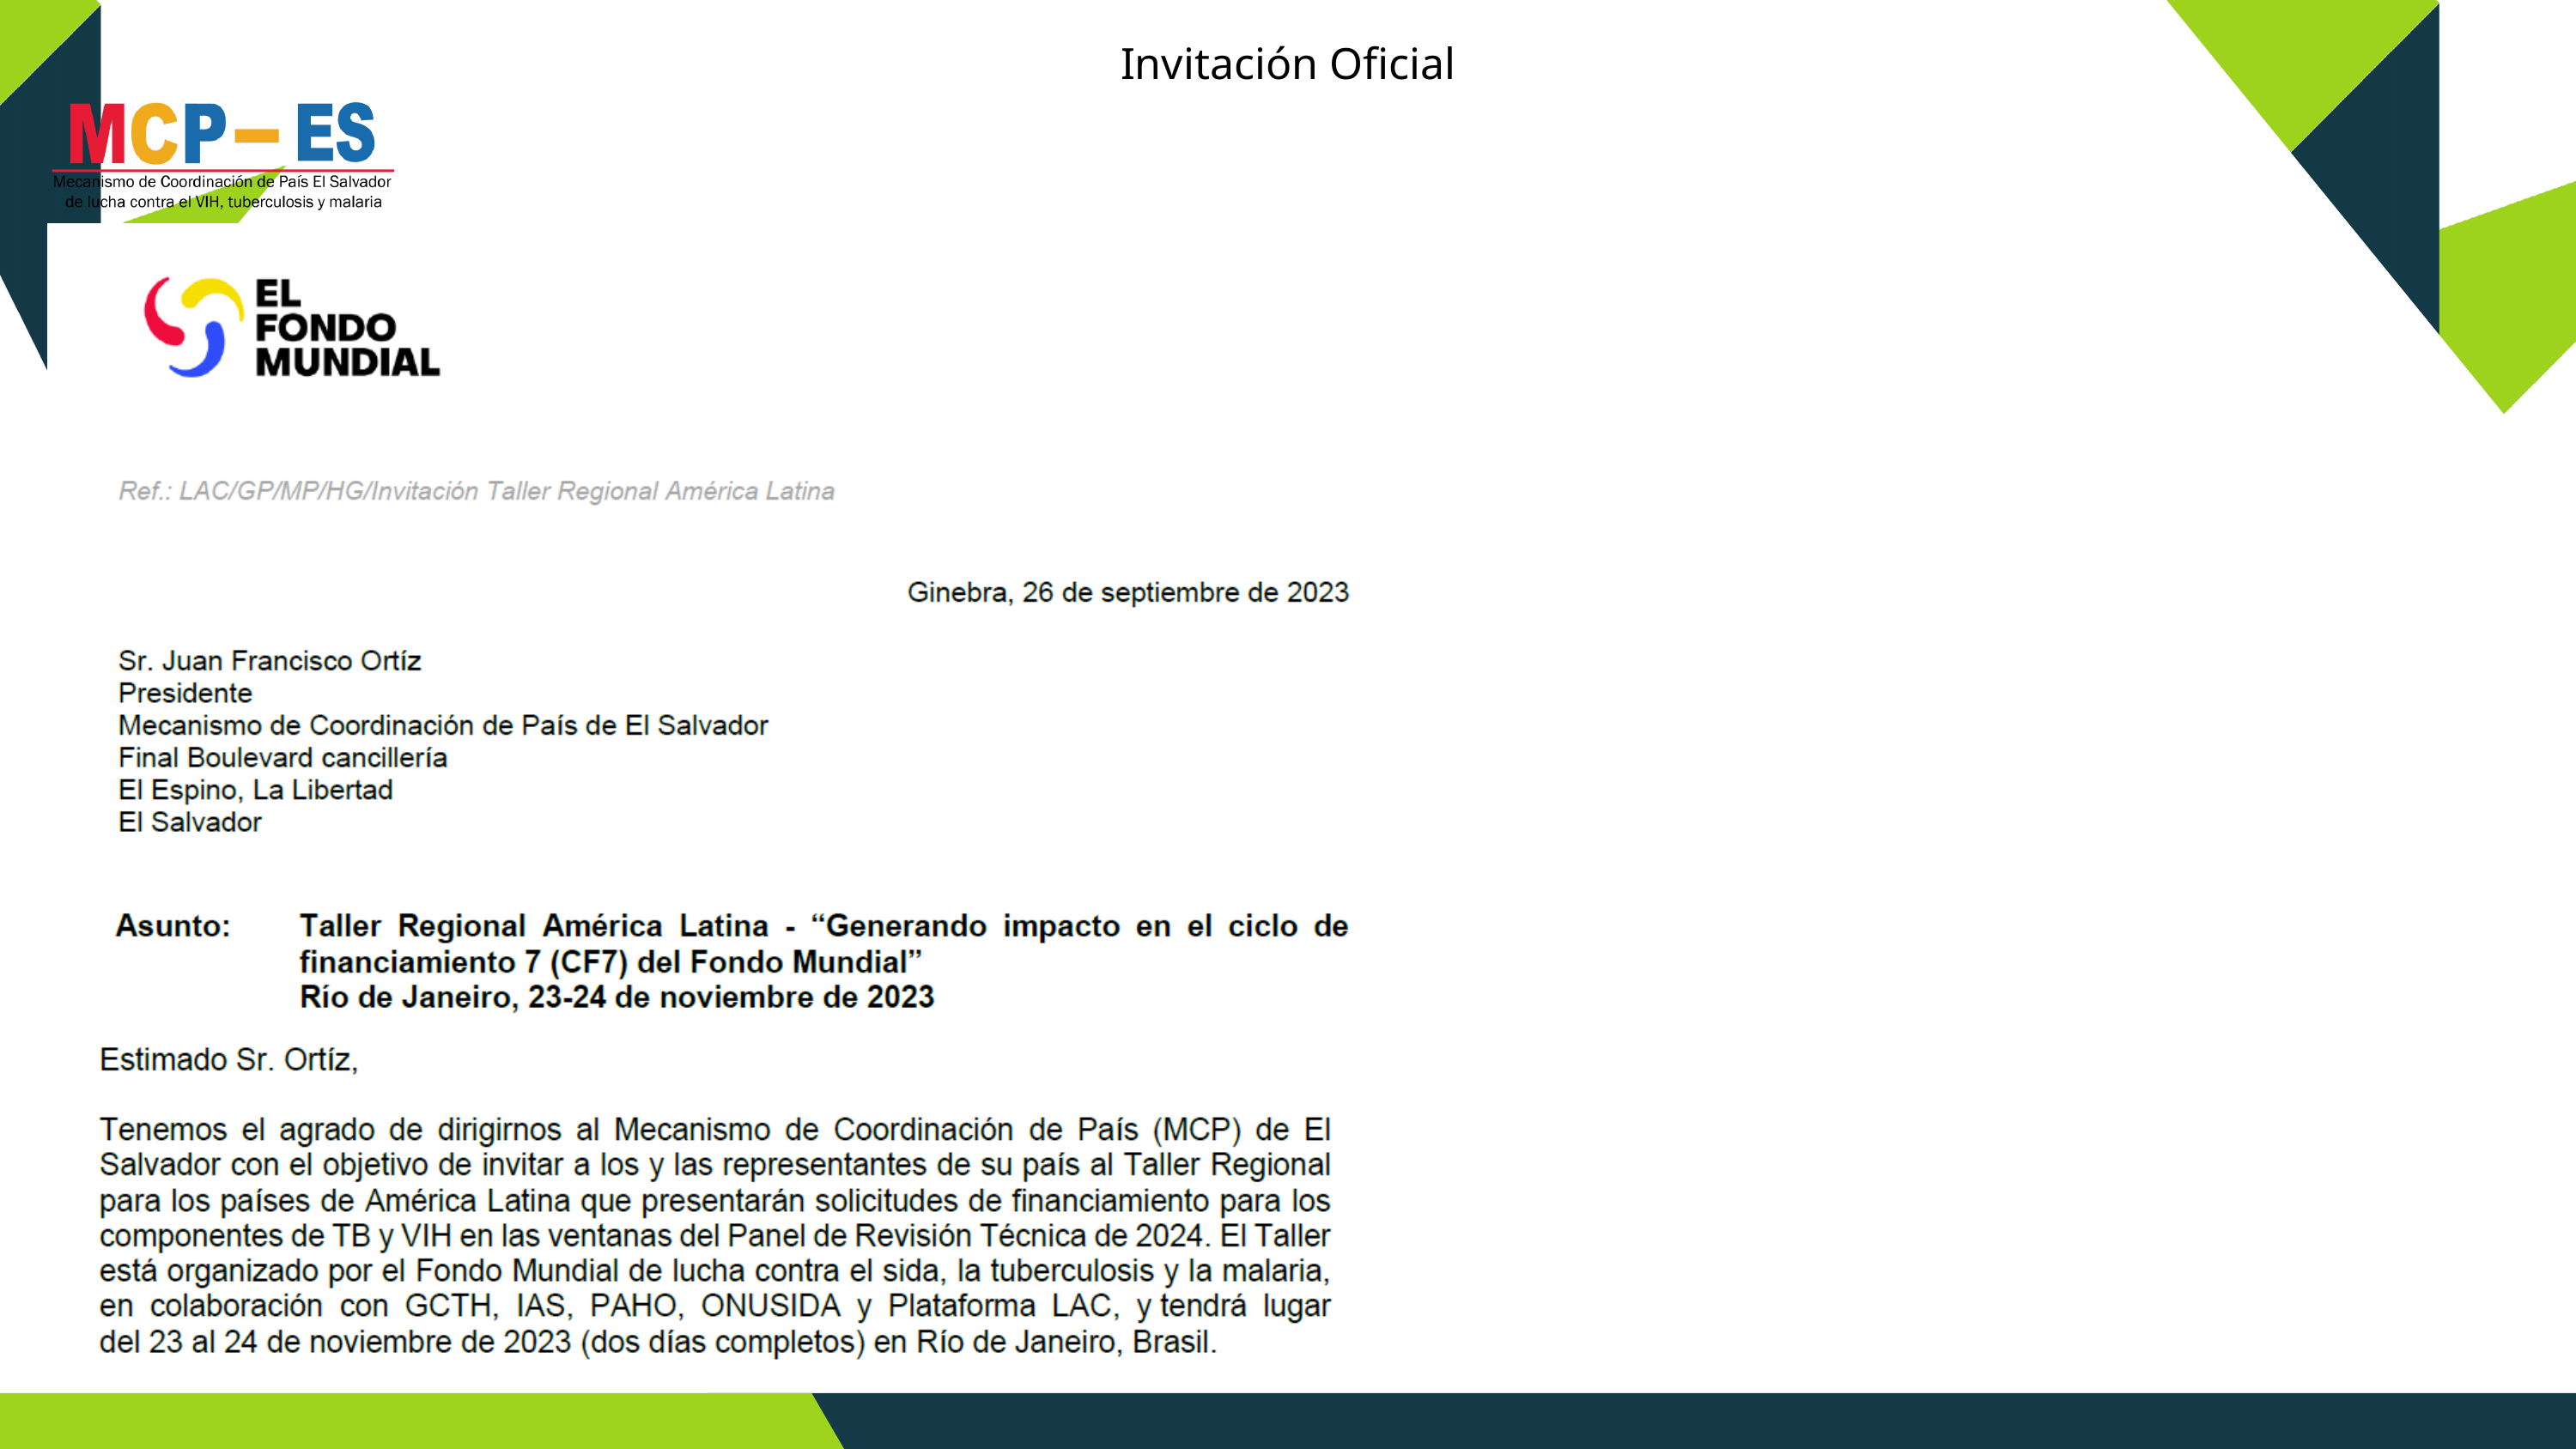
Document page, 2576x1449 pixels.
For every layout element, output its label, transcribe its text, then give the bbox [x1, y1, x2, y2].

text_box [0, 0, 424, 479]
text_box [2166, 0, 2576, 479]
picture [47, 223, 1484, 1017]
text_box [0, 1392, 900, 1449]
text_box [47, 95, 398, 215]
picture [47, 1025, 1383, 1375]
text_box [902, 1392, 2576, 1449]
text_box Invitación Oficial [82, 39, 2506, 181]
